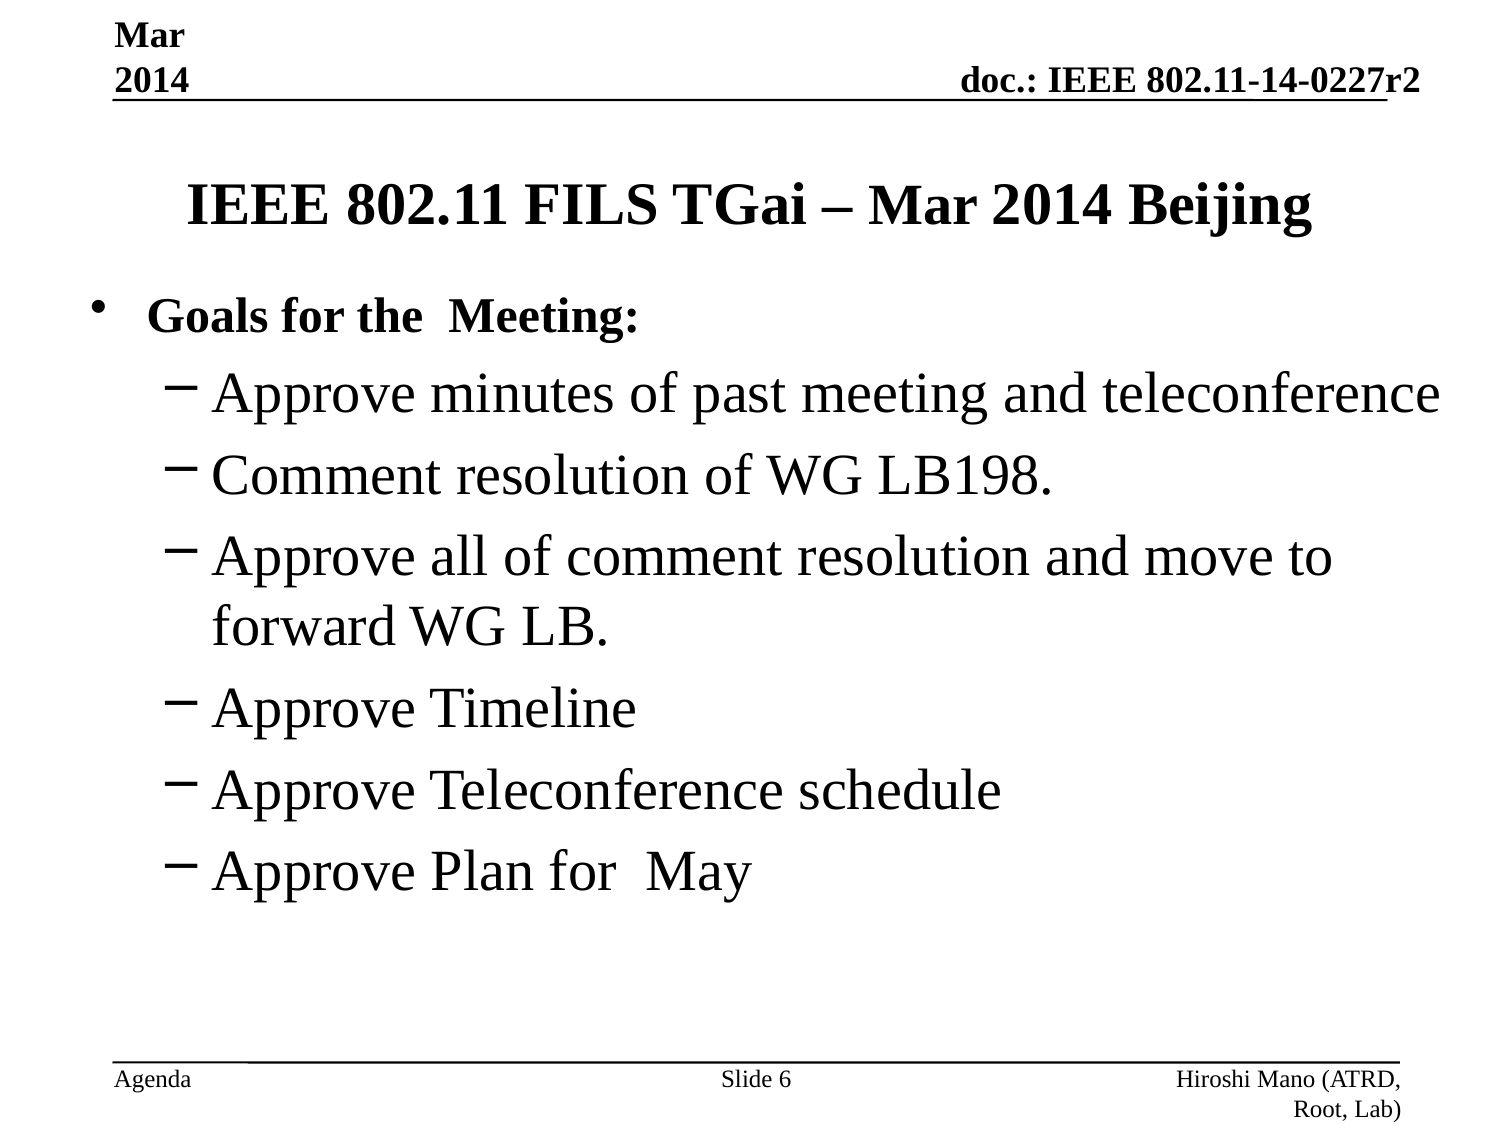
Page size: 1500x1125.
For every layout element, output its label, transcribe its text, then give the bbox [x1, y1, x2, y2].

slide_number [114, 54, 257, 101]
list Goals for the Meeting: Approve minutes of past meeting and teleconference Comment resolution of WG LB198. Approve all of comment resolution and move to forward WG LB. Approve Timeline Approve Teleconference schedule Approve Plan for May [74, 274, 1500, 1125]
footer Hiroshi Mano (ATRD, Root, Lab) [1171, 1061, 1402, 1093]
slide_number Slide 6 [712, 1061, 800, 1093]
title IEEE 802.11 FILS TGai – Mar 2014 Beijing [0, 112, 1500, 288]
